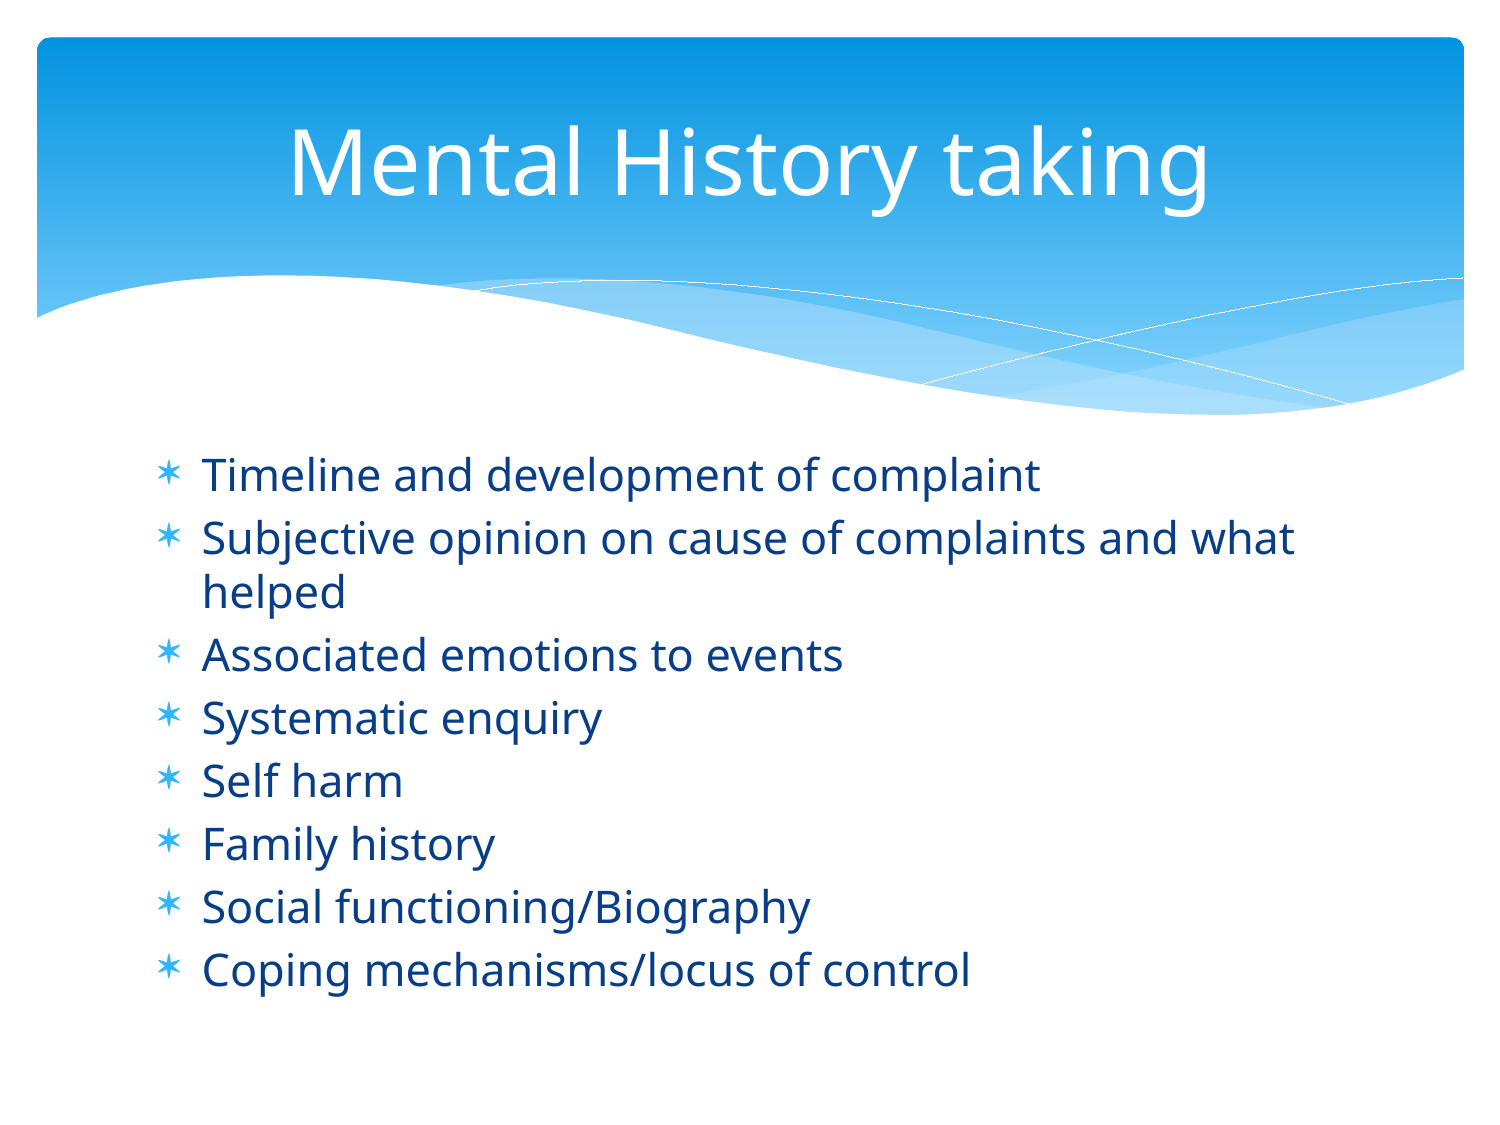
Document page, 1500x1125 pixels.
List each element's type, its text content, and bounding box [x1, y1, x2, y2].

title Mental History taking [75, 55, 1425, 261]
list Timeline and development of complaint Subjective opinion on cause of complaints and what helped Associated emotions to events Systematic enquiry Self harm Family history Social functioning/Biography Coping mechanisms/locus of control [143, 438, 1359, 1005]
